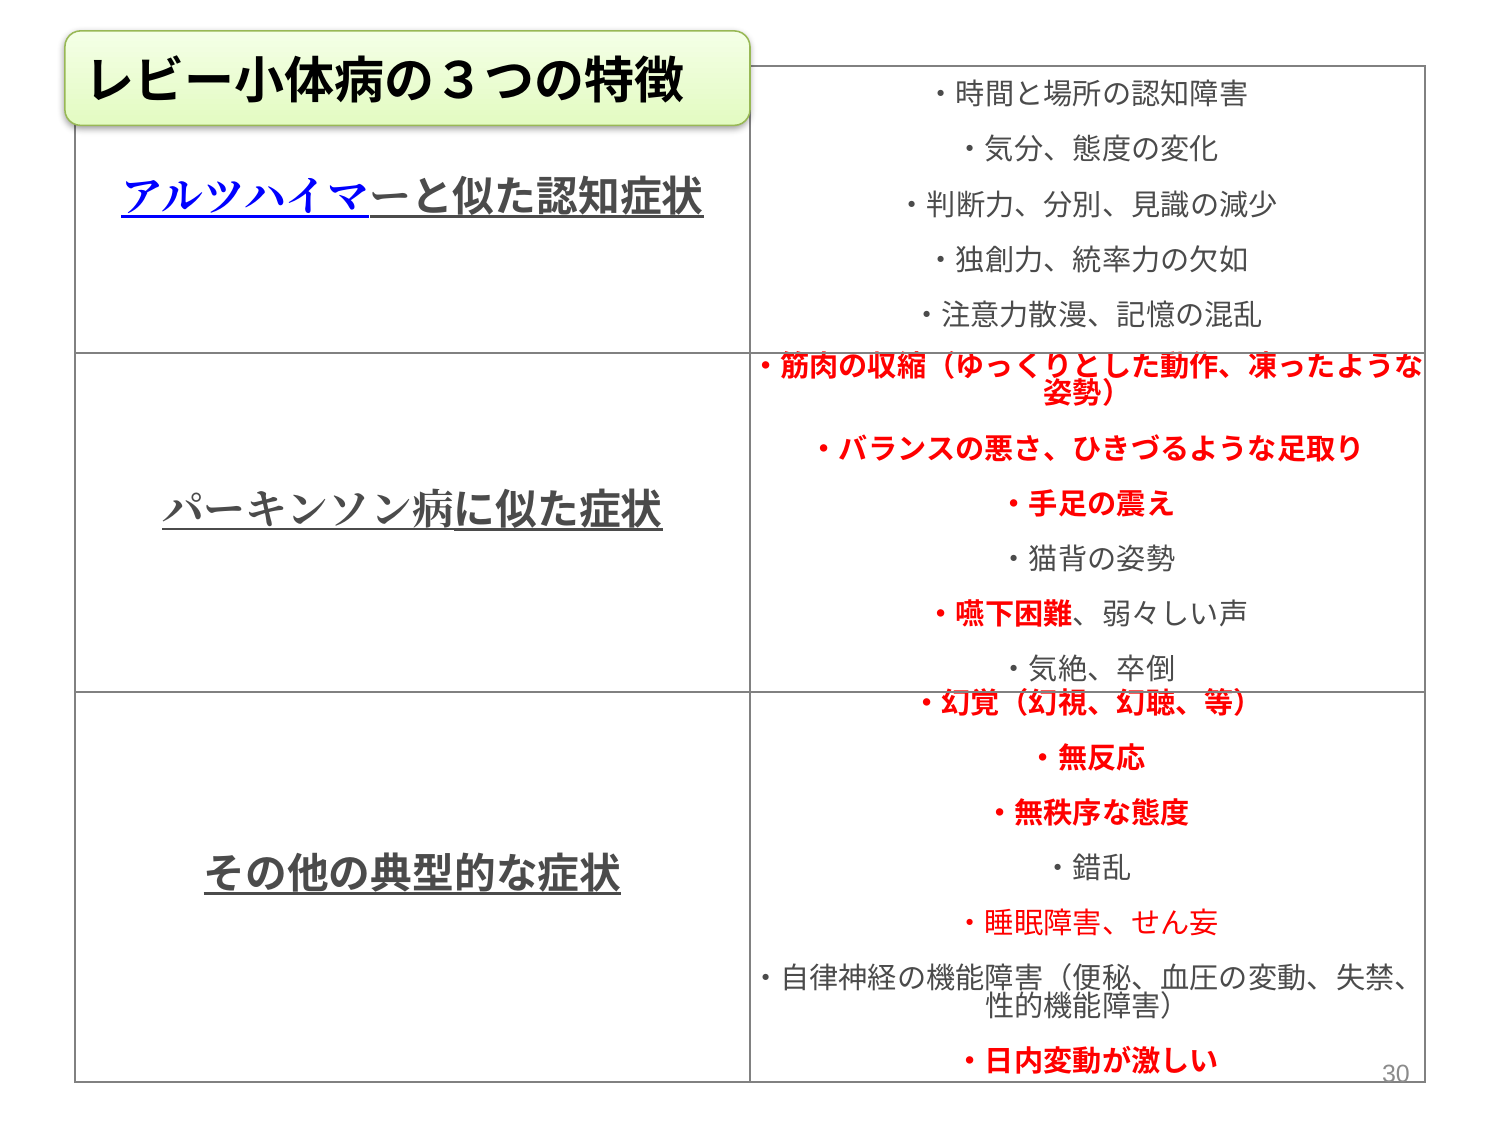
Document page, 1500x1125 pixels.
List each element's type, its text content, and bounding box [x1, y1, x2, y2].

table_cell パーキンソン病に似た症状 [76, 354, 749, 691]
table_cell ・幻覚（幻視、幻聴、等） ・無反応 ・無秩序な態度 ・錯乱 ・睡眠障害、せん妄 ・自律神経の機能障害（便秘、血圧の変動、失禁、性的機能障害） ・日内変動が激しい [751, 693, 1424, 1081]
text_box レビー小体病の３つの特徴 [64, 30, 751, 127]
table_header アルツハイマーと似た認知症状 [76, 127, 749, 352]
table_cell ・筋肉の収縮（ゆっくりとした動作、凍ったような姿勢） ・バランスの悪さ、ひきづるような足取り ・手足の震え ・猫背の姿勢 ・嚥下困難、弱々しい声 ・気絶、卒倒 [751, 354, 1424, 691]
table_header ・時間と場所の認知障害 ・気分、態度の変化 ・判断力、分別、見識の減少 ・独創力、統率力の欠如 ・注意力散漫、記憶の混乱 [751, 67, 1424, 352]
table_cell その他の典型的な症状 [76, 693, 749, 1081]
slide_number 30 [1074, 1042, 1425, 1103]
